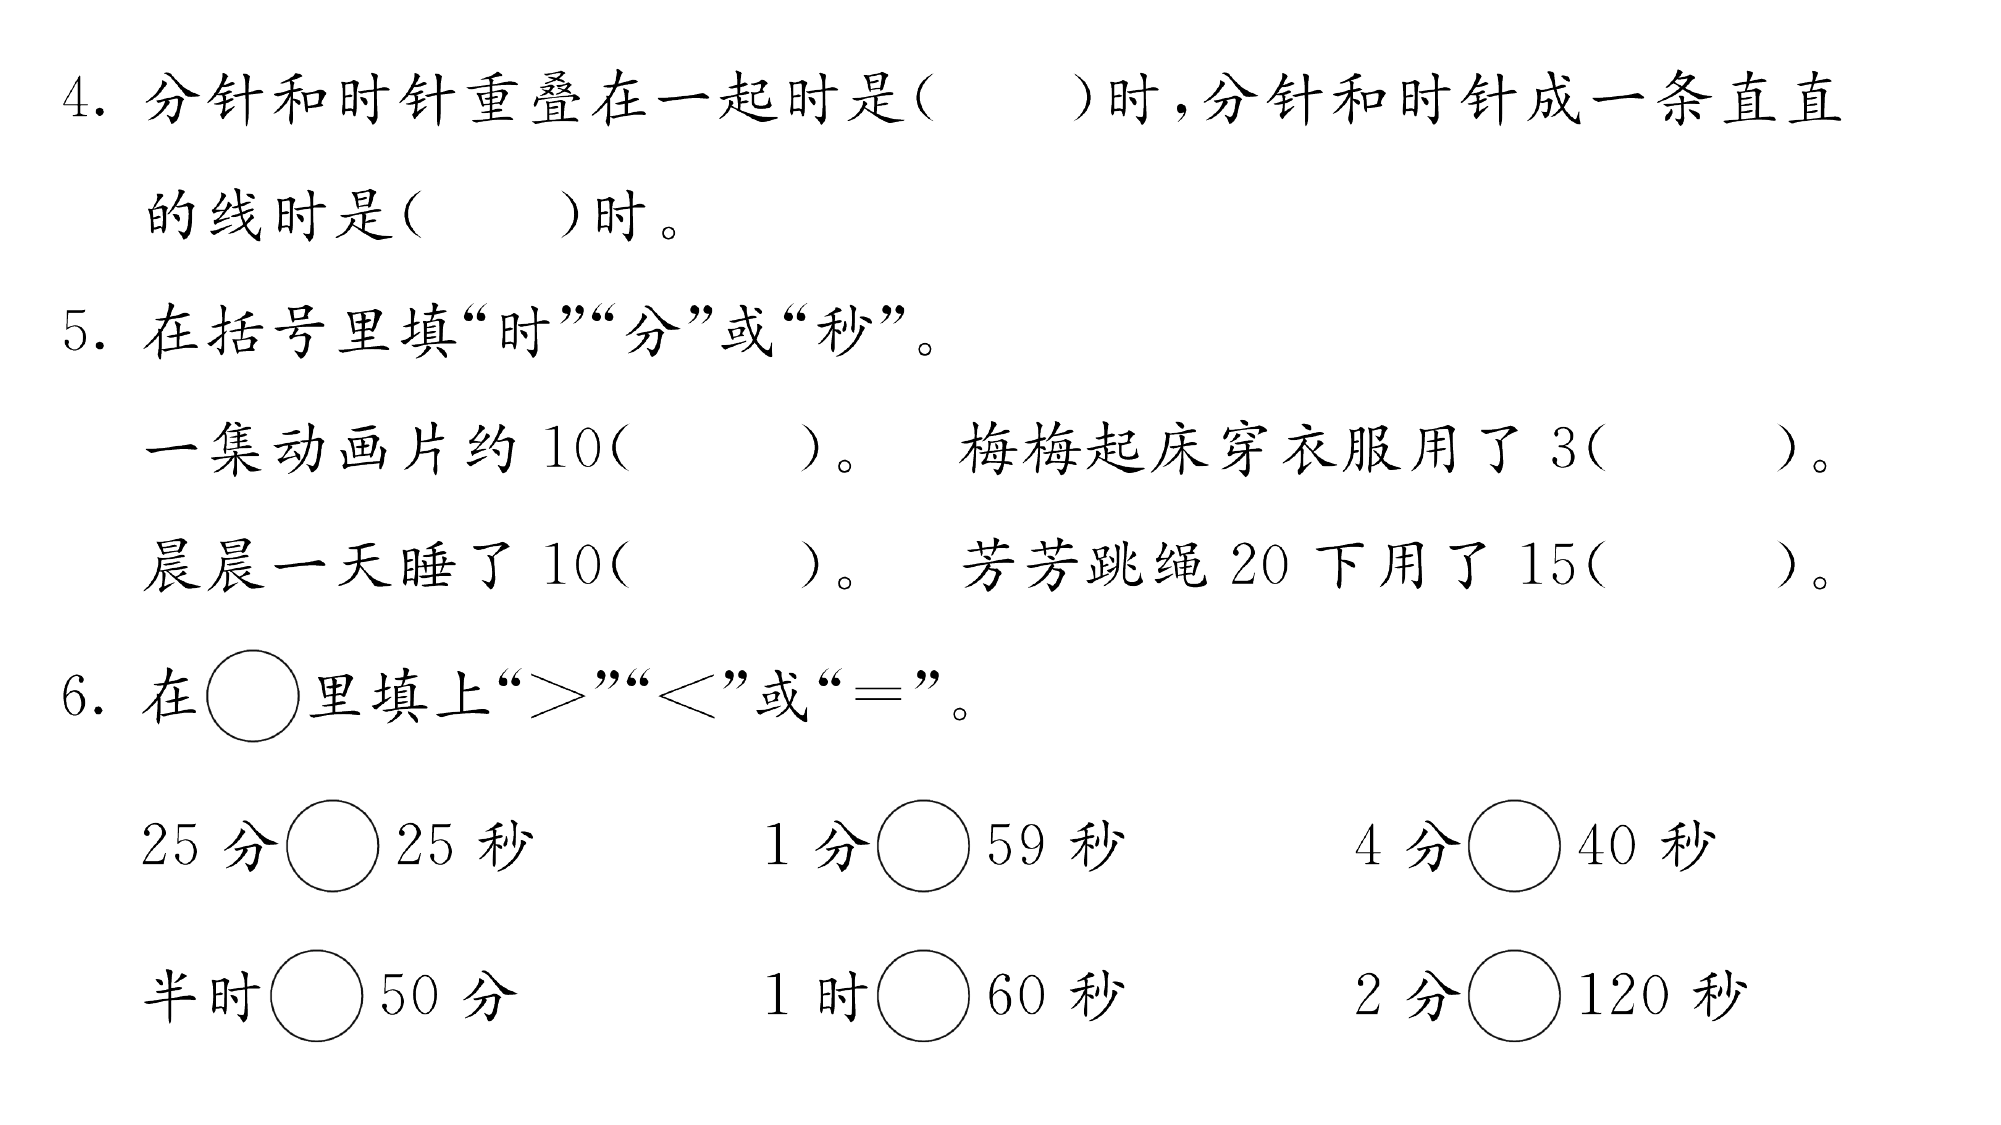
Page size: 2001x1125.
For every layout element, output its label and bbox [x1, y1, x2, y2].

picture [58, 58, 1949, 1085]
